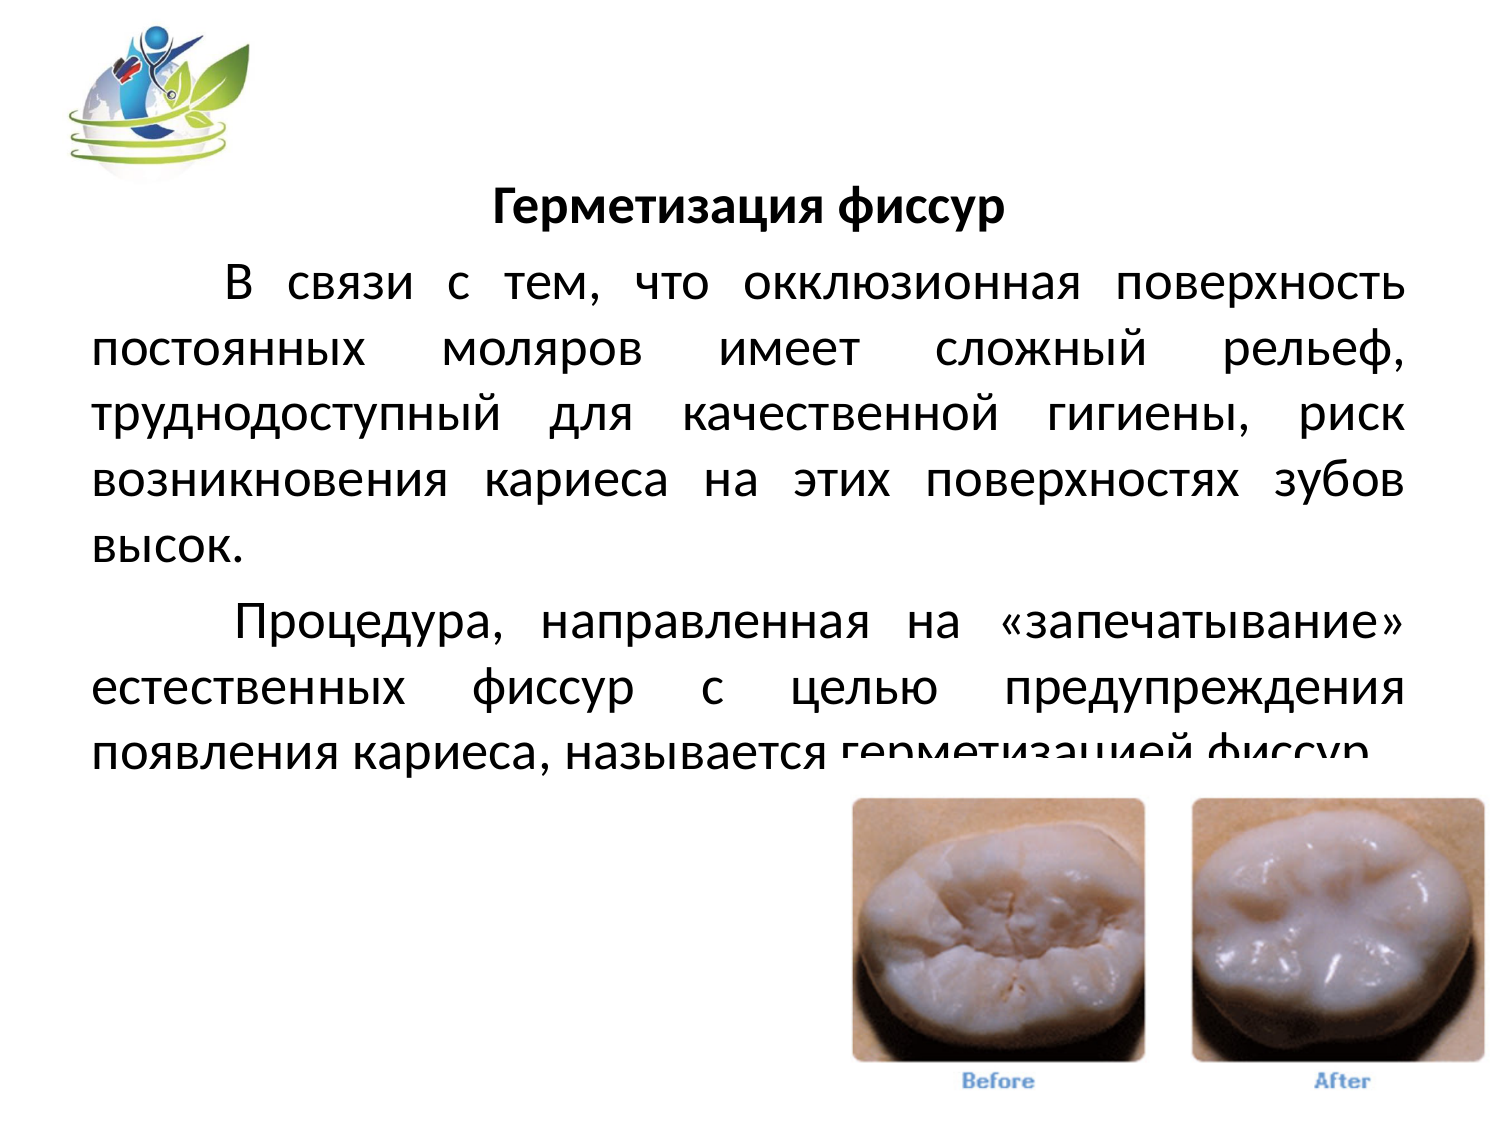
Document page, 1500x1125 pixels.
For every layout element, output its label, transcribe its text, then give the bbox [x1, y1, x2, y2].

picture [839, 758, 1500, 1125]
picture [17, 0, 265, 206]
list Герметизация фиссур В связи с тем, что окклюзионная поверхность постоянных моляров имеет сложный рельеф, труднодоступный для качественной гигиены, риск возникновения кариеса на этих поверхностях зубов высок. Процедура, направленная на «запечатывание» естественных фиссур с целью предупреждения появления кариеса, называется герметизацией фиссур. [76, 160, 1424, 846]
